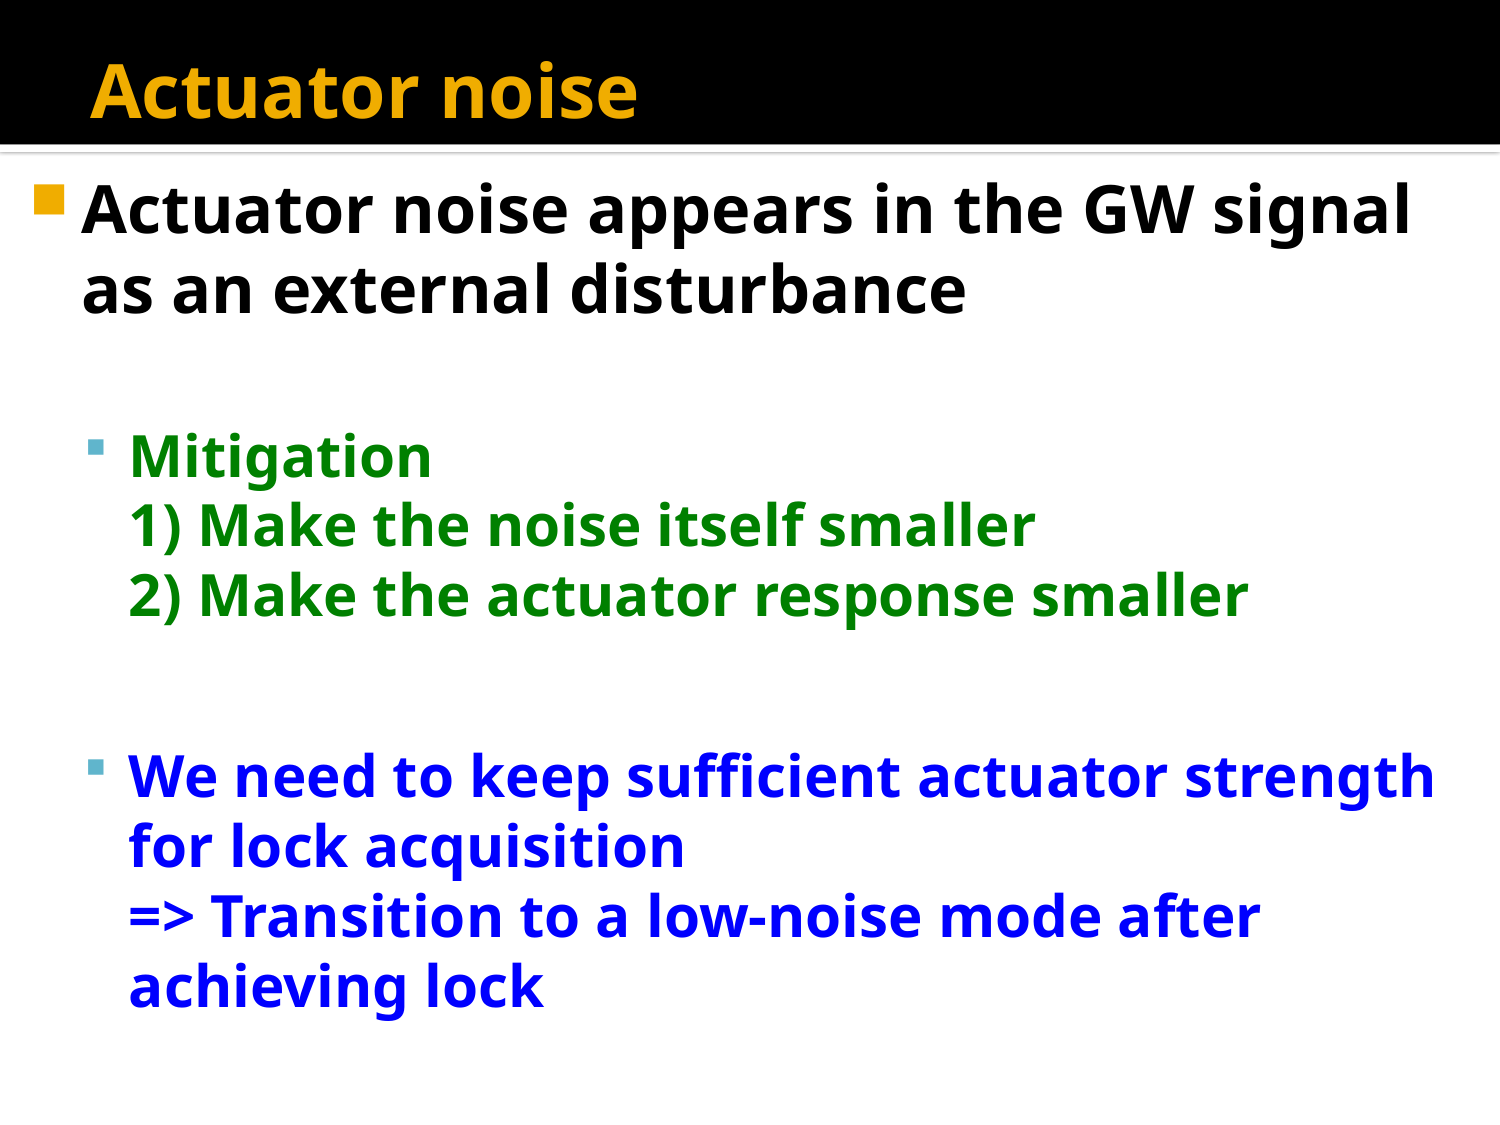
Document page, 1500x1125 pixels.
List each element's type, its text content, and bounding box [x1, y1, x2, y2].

list Actuator noise appears in the GW signal as an external disturbance Mitigation 1) Make the noise itself smaller 2) Make the actuator response smaller We need to keep sufficient actuator strength for lock acquisition => Transition to a low-noise mode after achieving lock [0, 151, 1500, 1050]
title Actuator noise [75, 25, 1425, 151]
